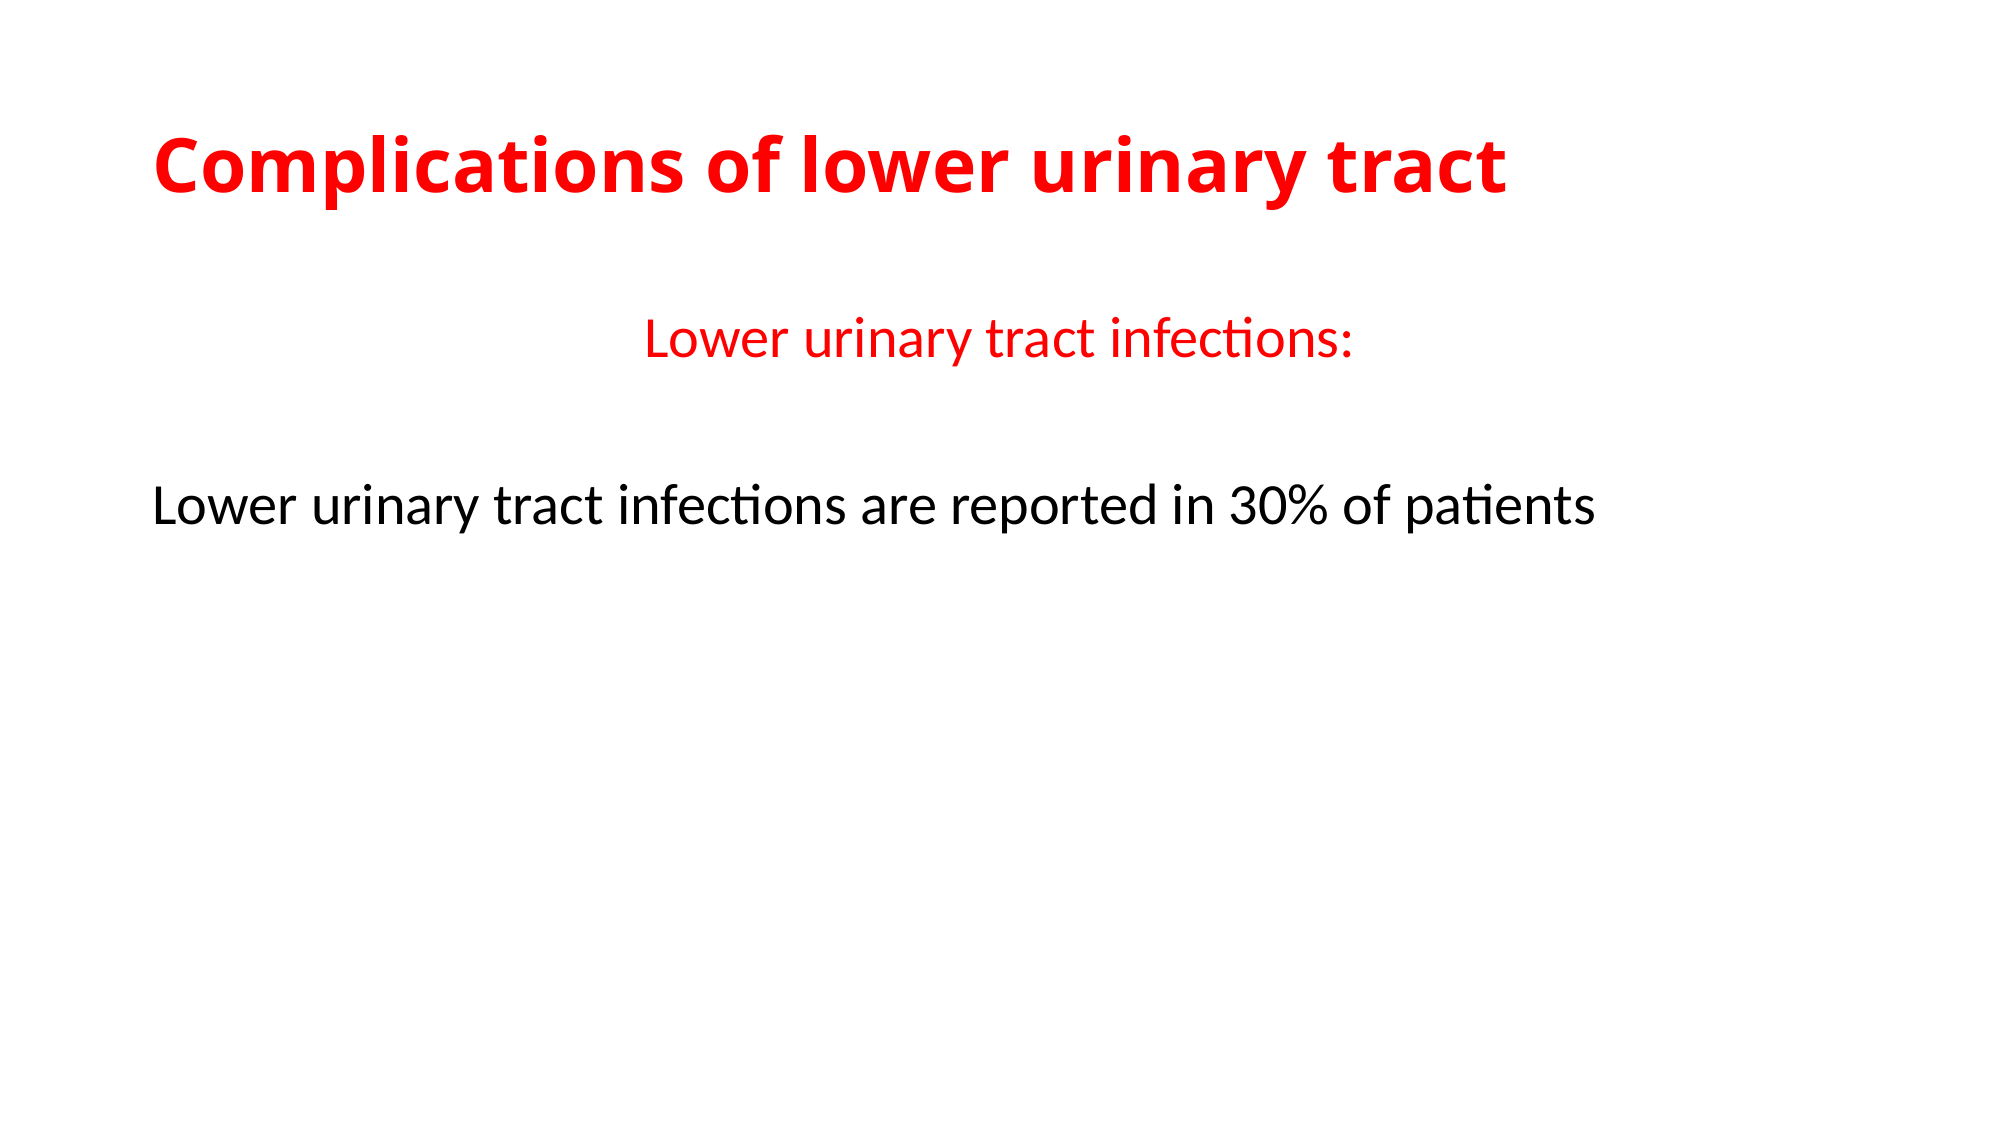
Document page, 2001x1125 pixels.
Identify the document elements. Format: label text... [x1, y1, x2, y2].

list Lower urinary tract infections: Lower urinary tract infections are reported in 30% of patients [137, 299, 1863, 1014]
title Complications of lower urinary tract [137, 59, 1863, 278]
